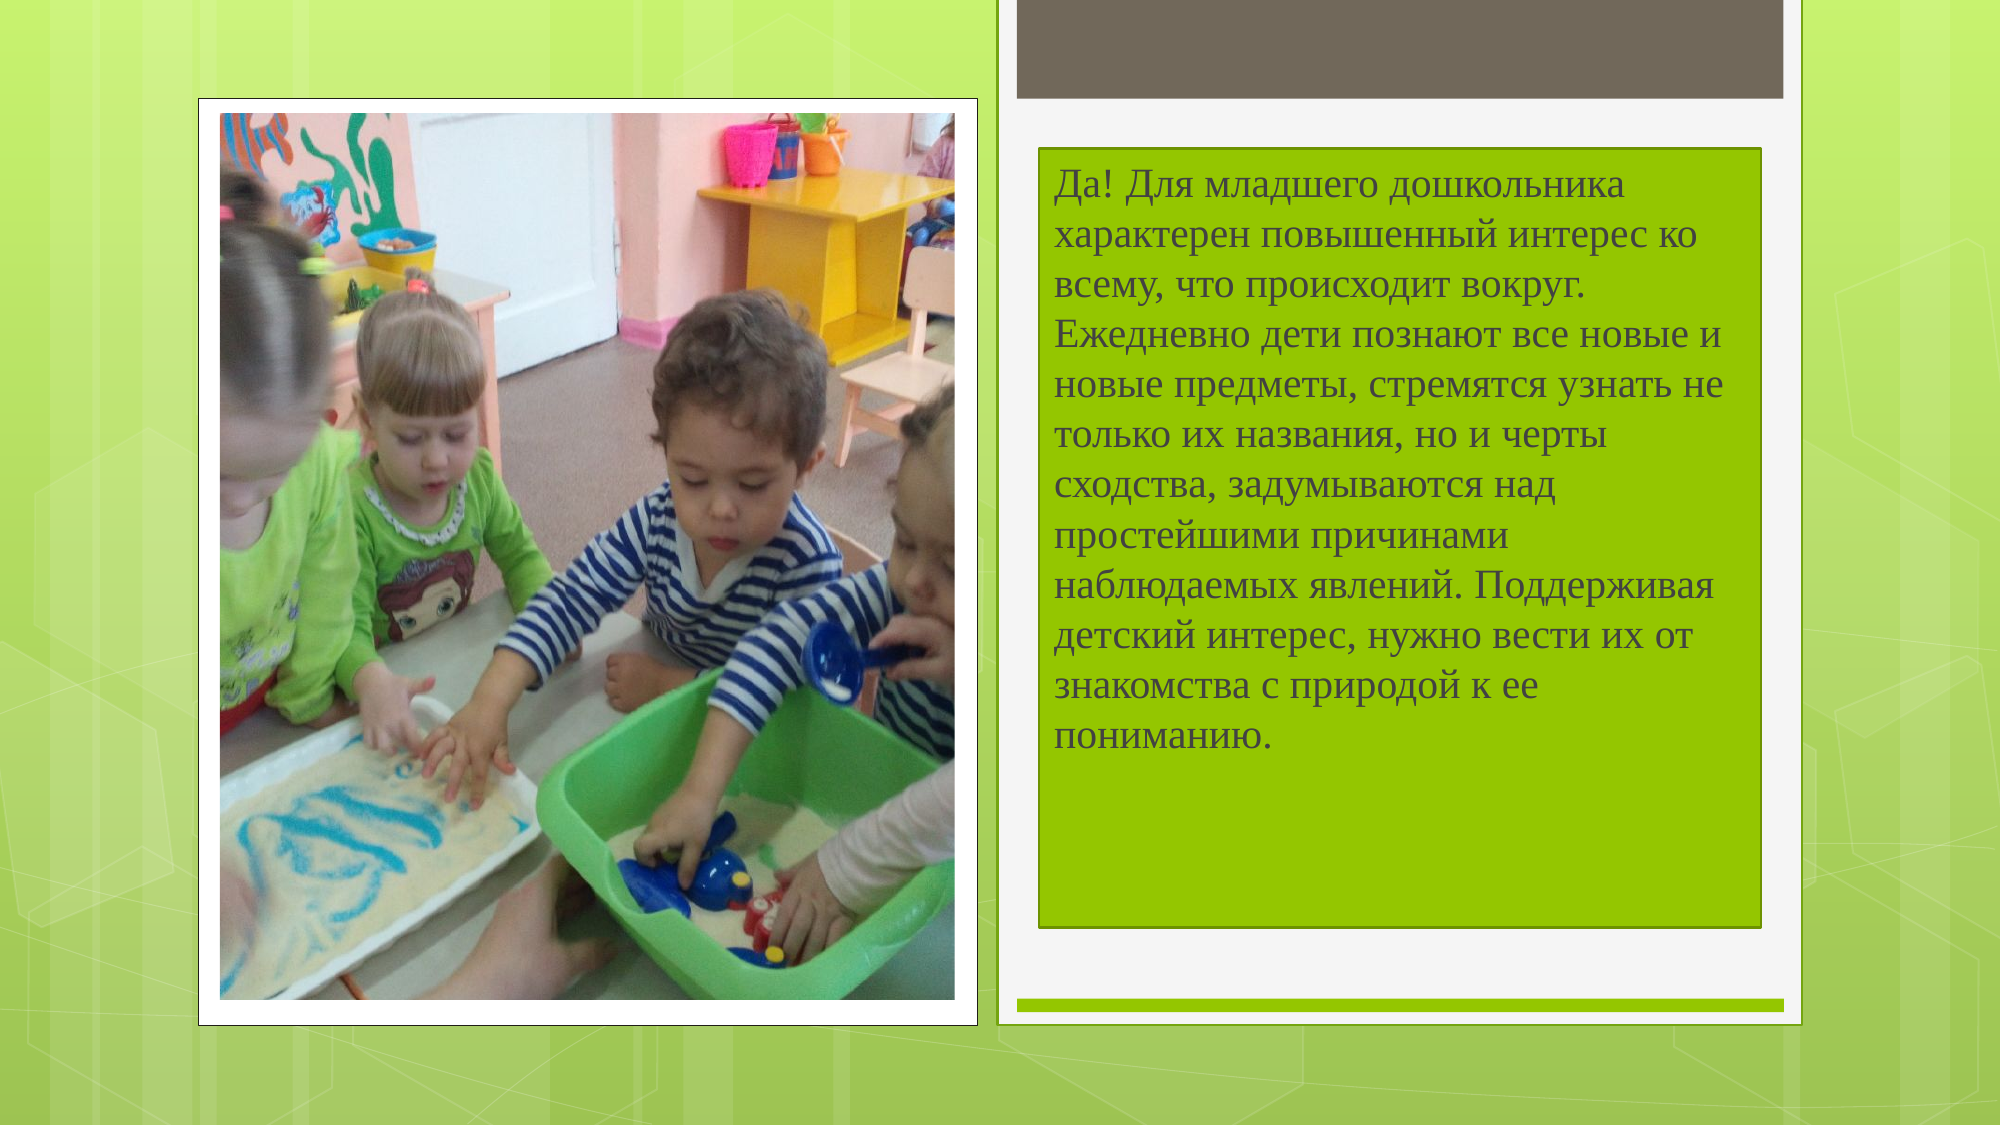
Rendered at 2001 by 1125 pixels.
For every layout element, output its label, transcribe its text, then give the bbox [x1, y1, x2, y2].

list Да! Для младшего дошкольника характерен повышенный интерес ко всему, что происходит вокруг. Ежедневно дети познают все новые и новые предметы, стремятся узнать не только их названия, но и черты сходства, задумываются над простейшими причинами наблюдаемых явлений. Поддерживая детский интерес, нужно вести их от знакомства с природой к ее пониманию. [1038, 147, 1762, 929]
picture [219, 113, 955, 1001]
